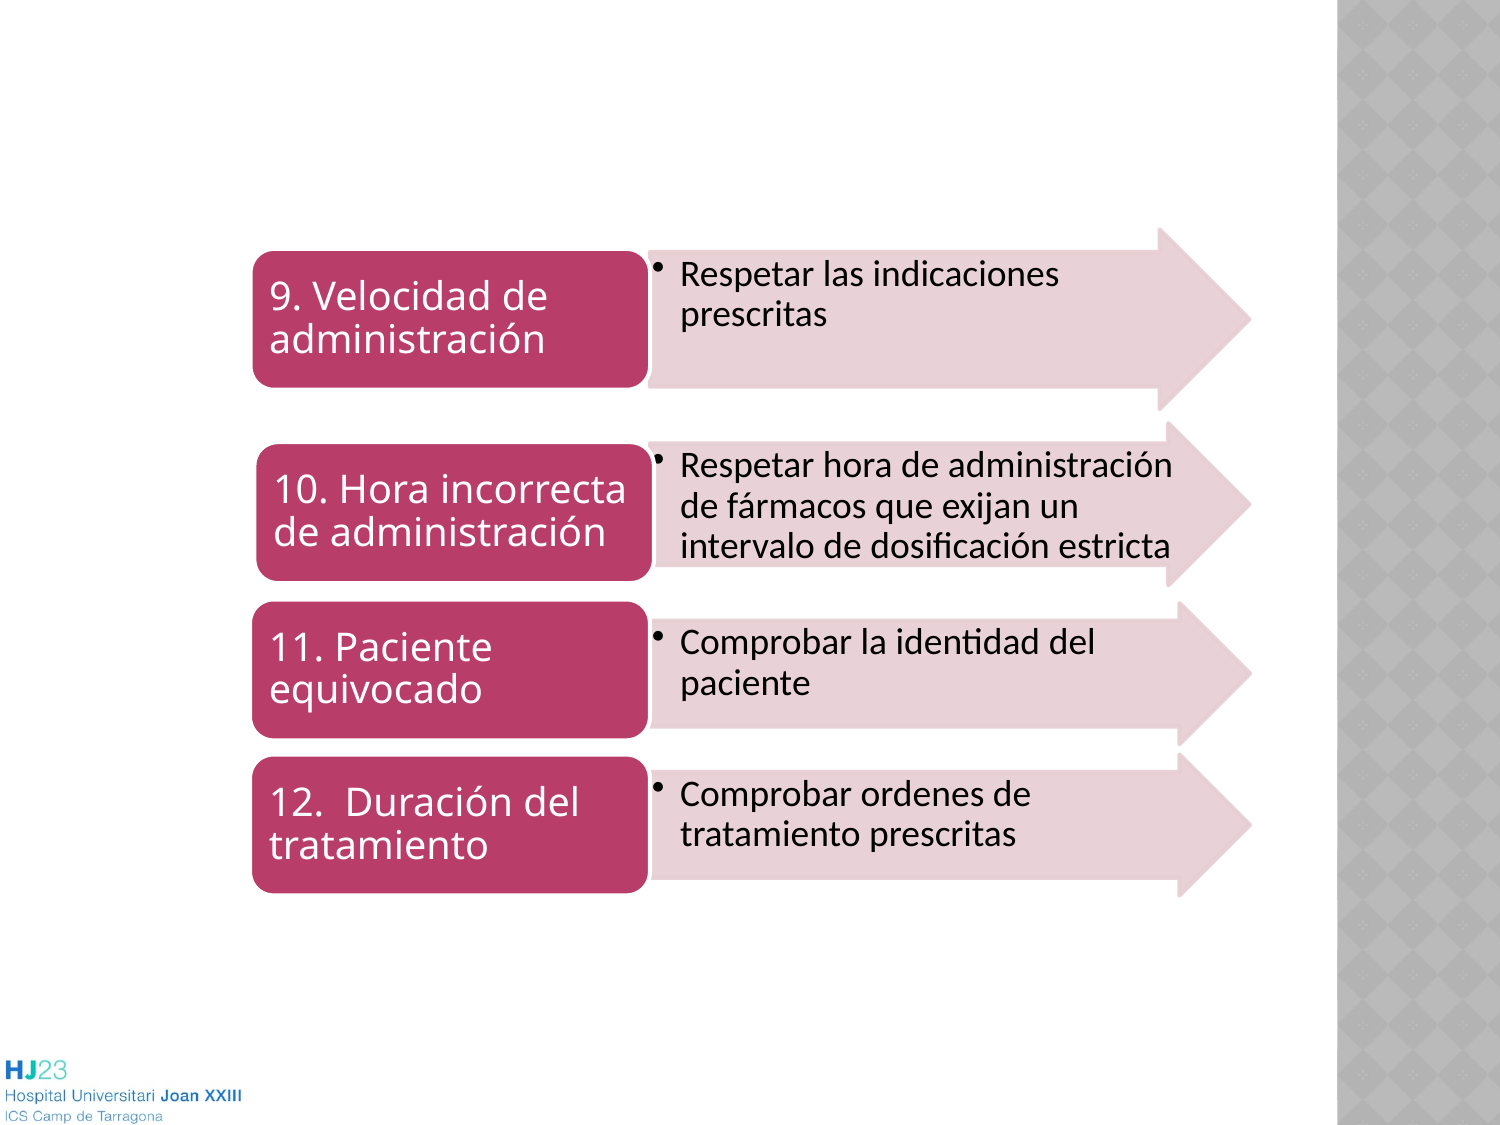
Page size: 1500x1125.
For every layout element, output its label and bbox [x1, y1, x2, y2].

picture [0, 1058, 246, 1125]
text_box [249, 228, 1251, 897]
